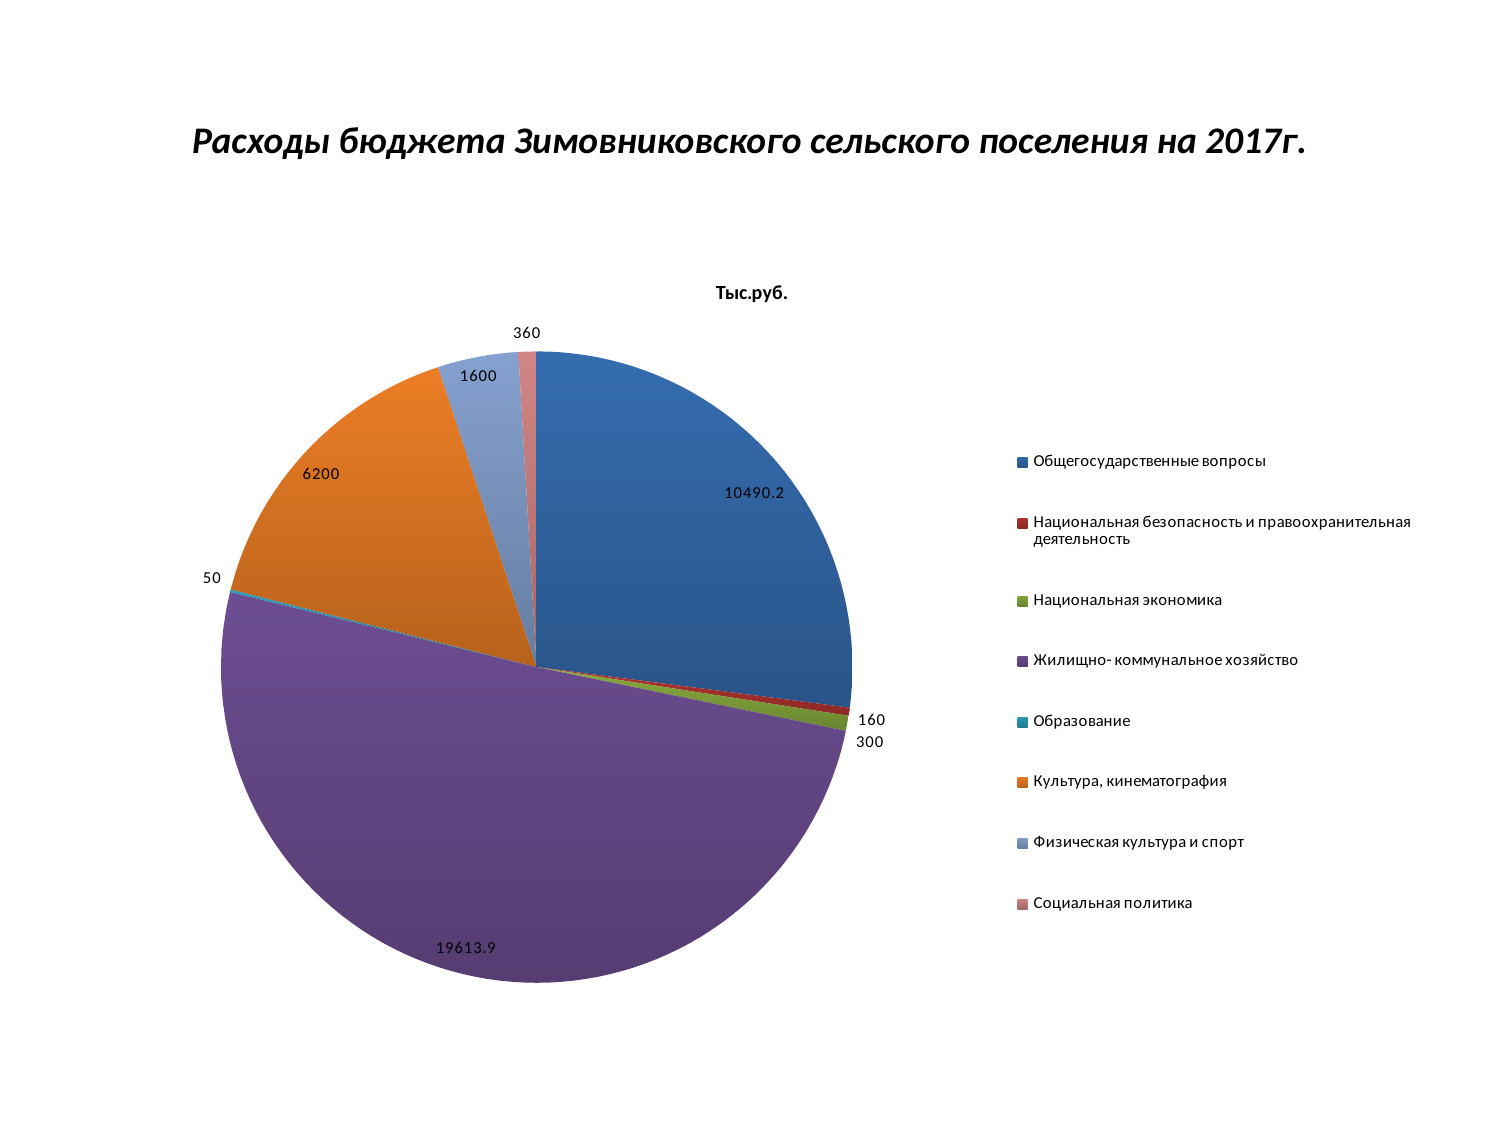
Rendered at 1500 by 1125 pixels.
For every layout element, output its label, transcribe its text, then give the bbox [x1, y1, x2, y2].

chart [76, 255, 1427, 998]
title Расходы бюджета Зимовниковского сельского поселения на 2017г. [75, 45, 1425, 233]
